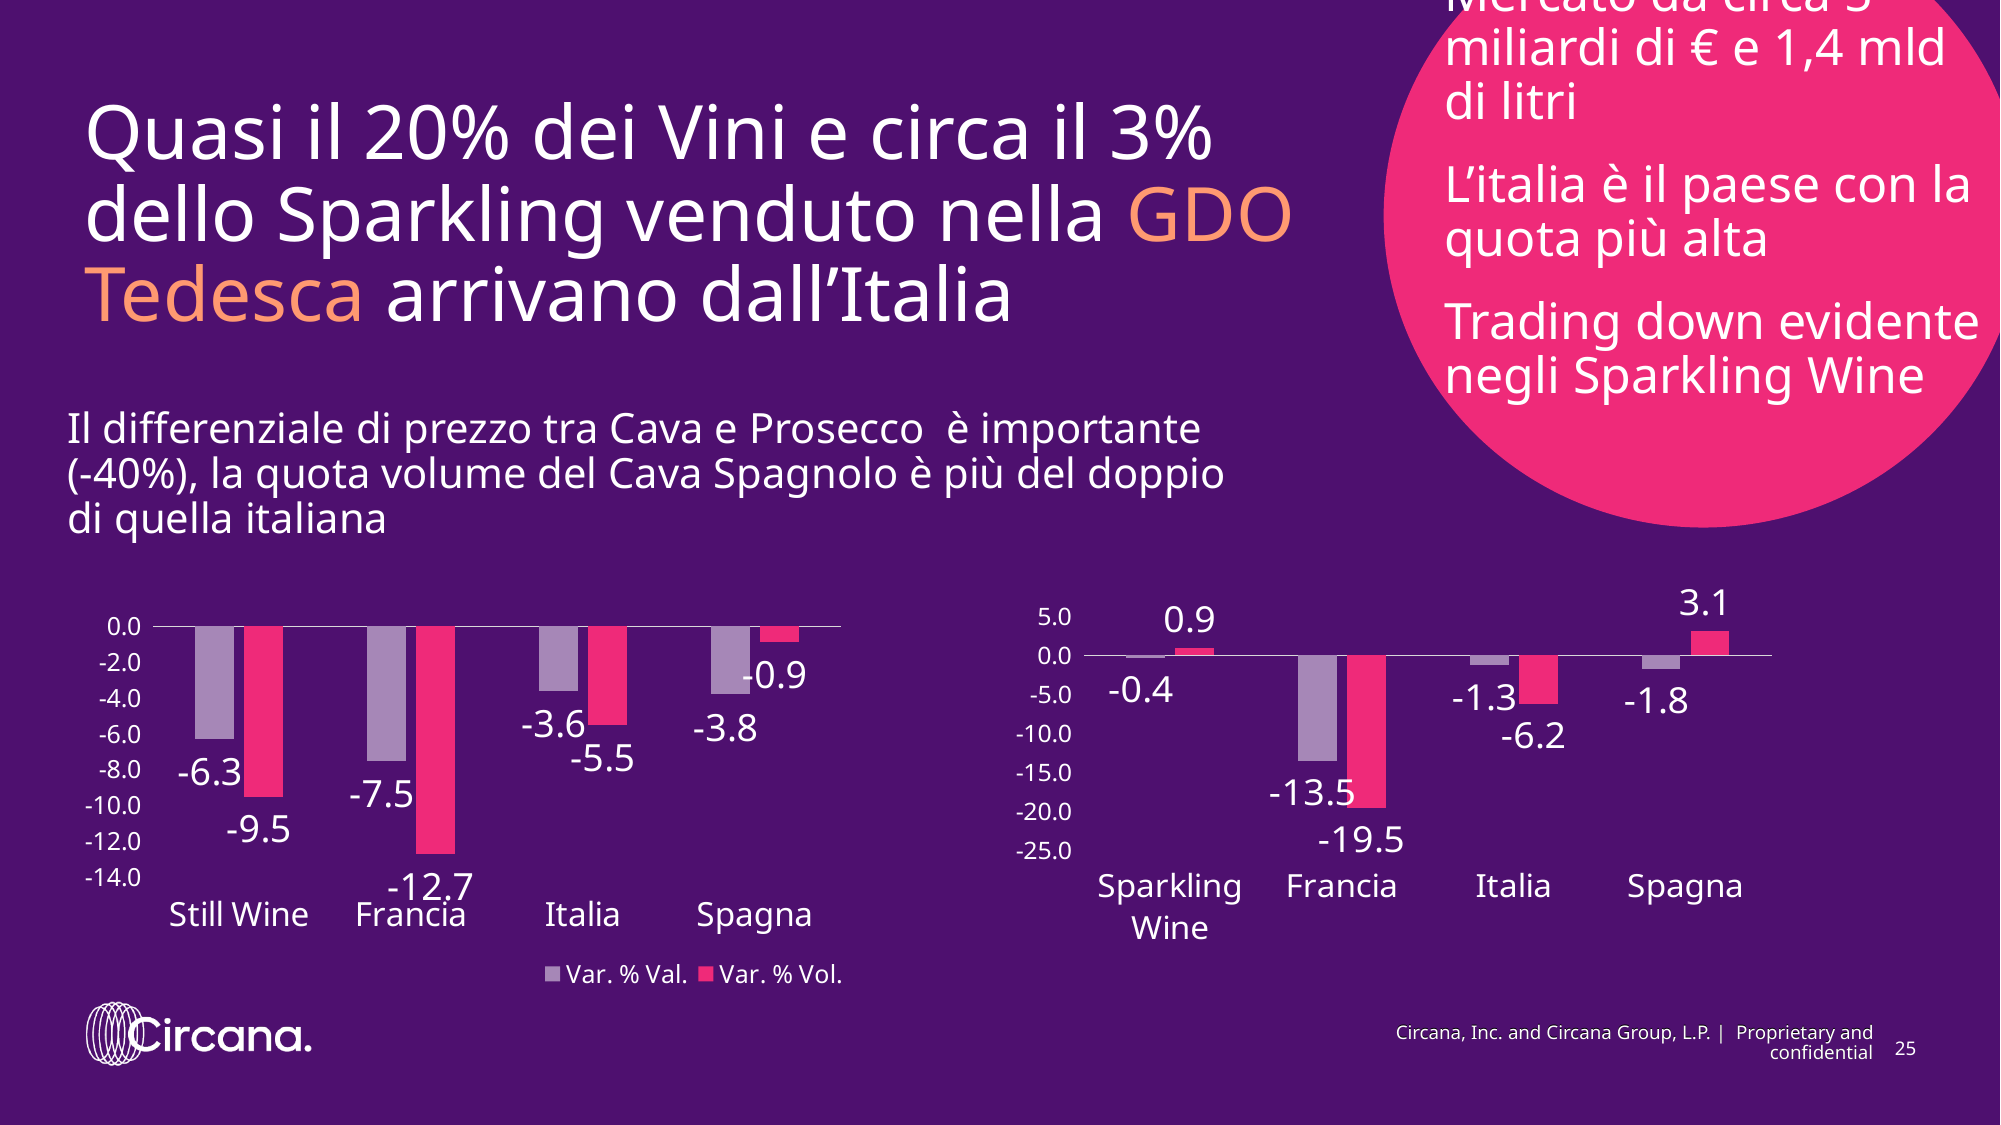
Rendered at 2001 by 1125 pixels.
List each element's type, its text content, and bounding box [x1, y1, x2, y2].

list Il differenziale di prezzo tra Cava e Prosecco è importante (-40%), la quota volume del Cava Spagnolo è più del doppio di quella italiana [67, 407, 1235, 483]
chart [69, 601, 857, 1001]
title Quasi il 20% dei Vini e circa il 3% dello Sparkling venduto nella GDO Tedesca arrivano dall’Italia [84, 95, 1308, 186]
list Mercato da circa 5 miliardi di € e 1,4 mld di litri L’italia è il paese con la quota più alta Trading down evidente negli Sparkling Wine [1444, 350, 2000, 405]
picture [61, 977, 336, 1090]
text_box [1448, 405, 1959, 529]
chart [999, 576, 1788, 956]
text_box [1382, 0, 2000, 400]
